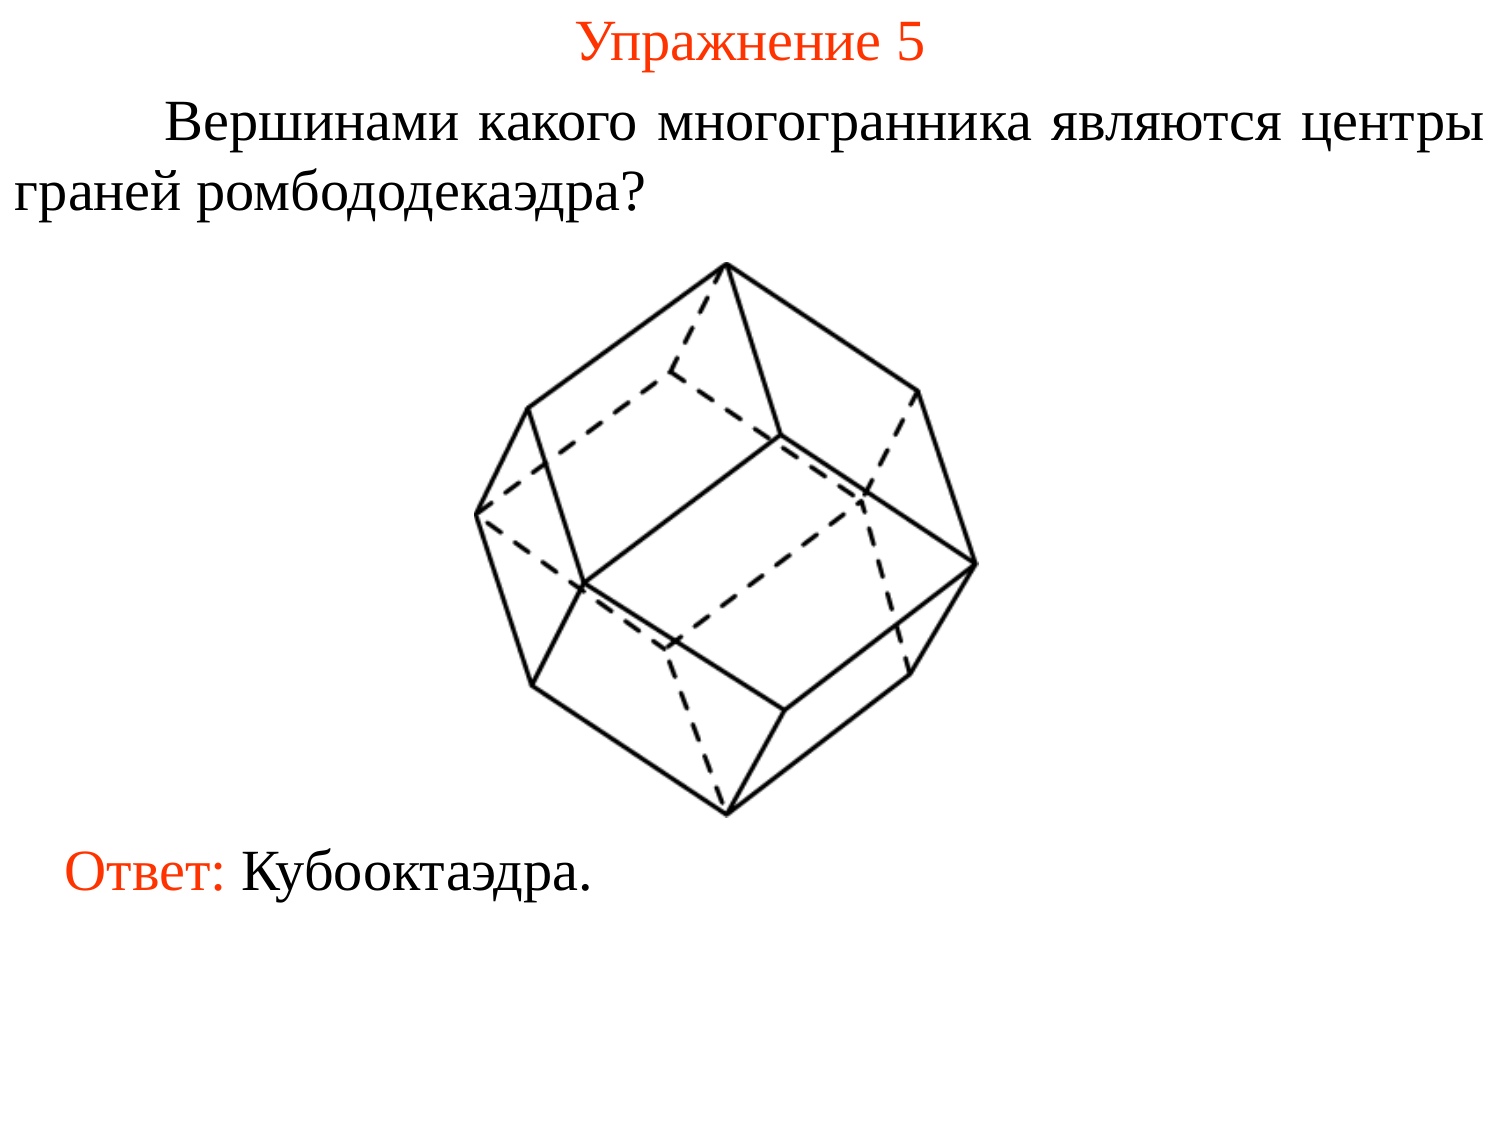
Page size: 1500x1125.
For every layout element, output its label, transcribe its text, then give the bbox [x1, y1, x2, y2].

title Упражнение 5 [112, 0, 1388, 75]
text_box Ответ: Кубооктаэдра. [49, 825, 1463, 910]
picture [474, 262, 979, 818]
text_box Вершинами какого многогранника являются центры граней ромбододекаэдра? [0, 74, 1500, 230]
